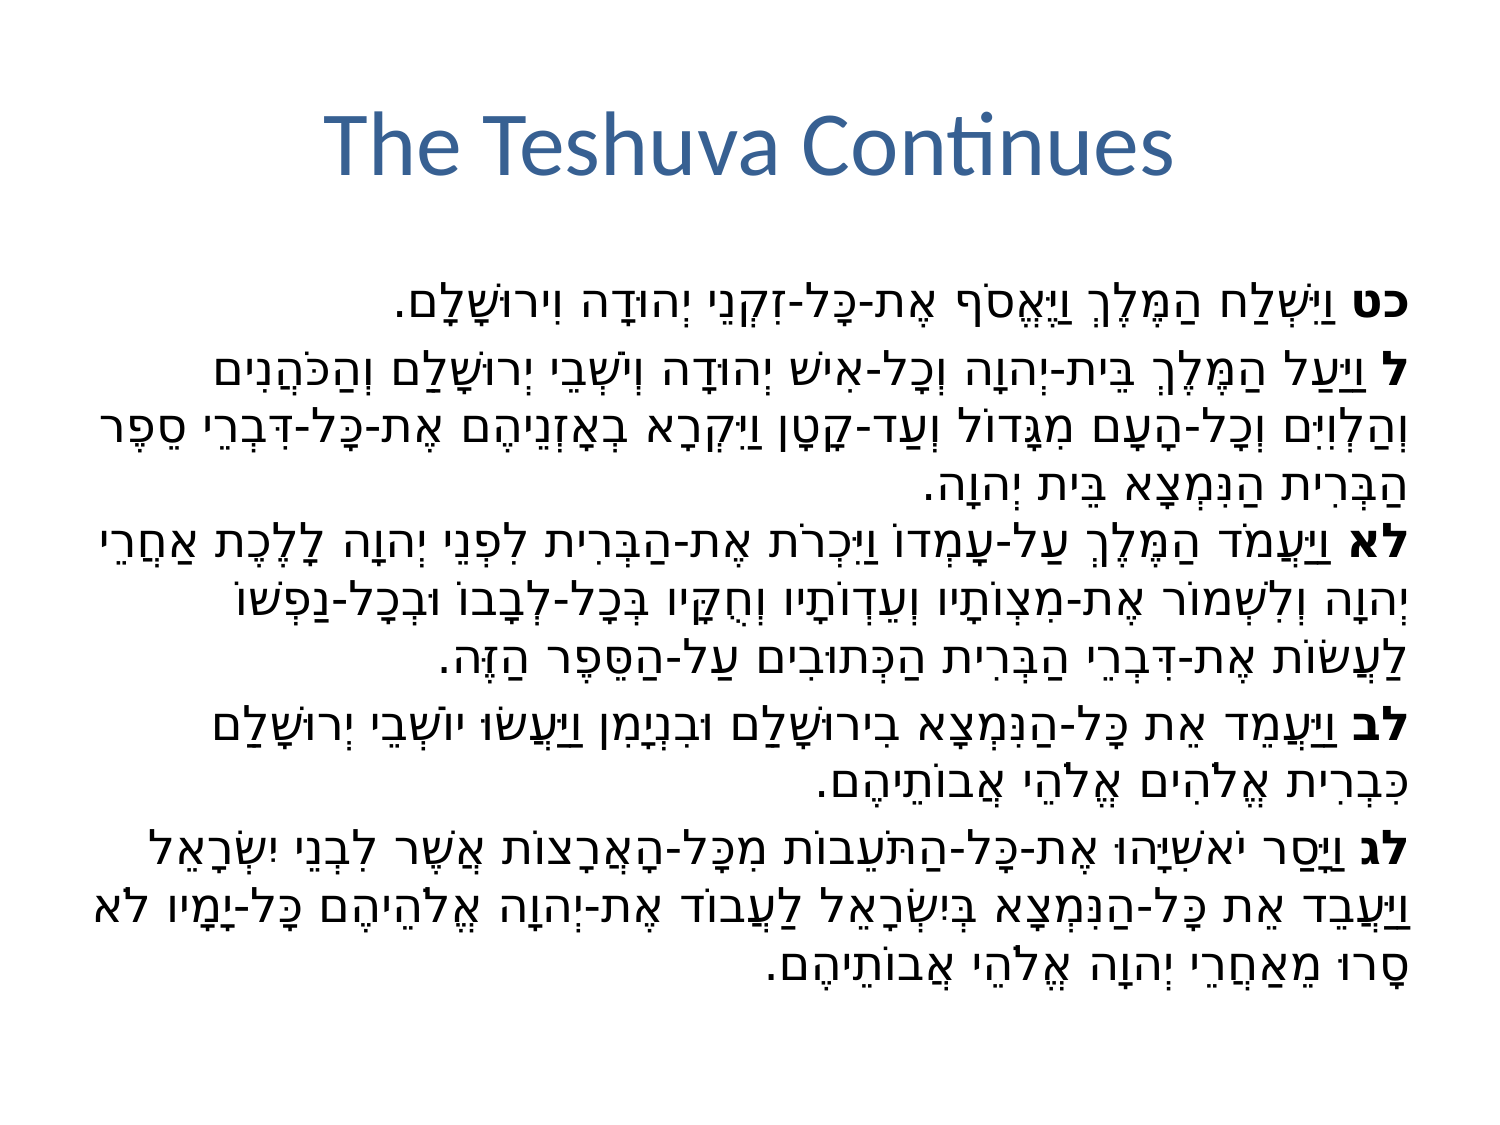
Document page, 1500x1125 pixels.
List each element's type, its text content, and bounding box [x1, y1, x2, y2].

list כט וַיִּשְׁלַח הַמֶּלֶךְ וַיֶּאֱסֹף אֶת-כָּל-זִקְנֵי יְהוּדָה וִירוּשָׁלִָם. ל וַיַּעַל הַמֶּלֶךְ בֵּית-יְהוָה וְכָל-אִישׁ יְהוּדָה וְיֹשְׁבֵי יְרוּשָׁלִַם וְהַכֹּהֲנִים וְהַלְוִיִּם וְכָל-הָעָם מִגָּדוֹל וְעַד-קָטָן וַיִּקְרָא בְאָזְנֵיהֶם אֶת-כָּל-דִּבְרֵי סֵפֶר הַבְּרִית הַנִּמְצָא בֵּית יְהוָה. לא וַיַּעֲמֹד הַמֶּלֶךְ עַל-עָמְדוֹ וַיִּכְרֹת אֶת-הַבְּרִית לִפְנֵי יְהוָה לָלֶכֶת אַחֲרֵי יְהוָה וְלִשְׁמוֹר אֶת-מִצְו‍ֹתָיו וְעֵדְו‍ֹתָיו וְחֻקָּיו בְּכָל-לְבָבוֹ וּבְכָל-נַפְשׁוֹ לַעֲשׂוֹת אֶת-דִּבְרֵי הַבְּרִית הַכְּתוּבִים עַל-הַסֵּפֶר הַזֶּה. לב וַיַּעֲמֵד אֵת כָּל-הַנִּמְצָא בִירוּשָׁלִַם וּבִנְיָמִן וַיַּעֲשׂוּ יוֹשְׁבֵי יְרוּשָׁלִַם כִּבְרִית אֱלֹהִים אֱלֹהֵי אֲבוֹתֵיהֶם. לג וַיָּסַר יֹאשִׁיָּהוּ אֶת-כָּל-הַתֹּעֵבוֹת מִכָּל-הָאֲרָצוֹת אֲשֶׁר לִבְנֵי יִשְׂרָאֵל וַיַּעֲבֵד אֵת כָּל-הַנִּמְצָא בְּיִשְׂרָאֵל לַעֲבוֹד אֶת-יְהוָה אֱלֹהֵיהֶם כָּל-יָמָיו לֹא סָרוּ מֵאַחֲרֵי יְהוָה אֱלֹהֵי אֲבוֹתֵיהֶם. [75, 262, 1425, 1005]
title The Teshuva Continues [75, 45, 1425, 233]
